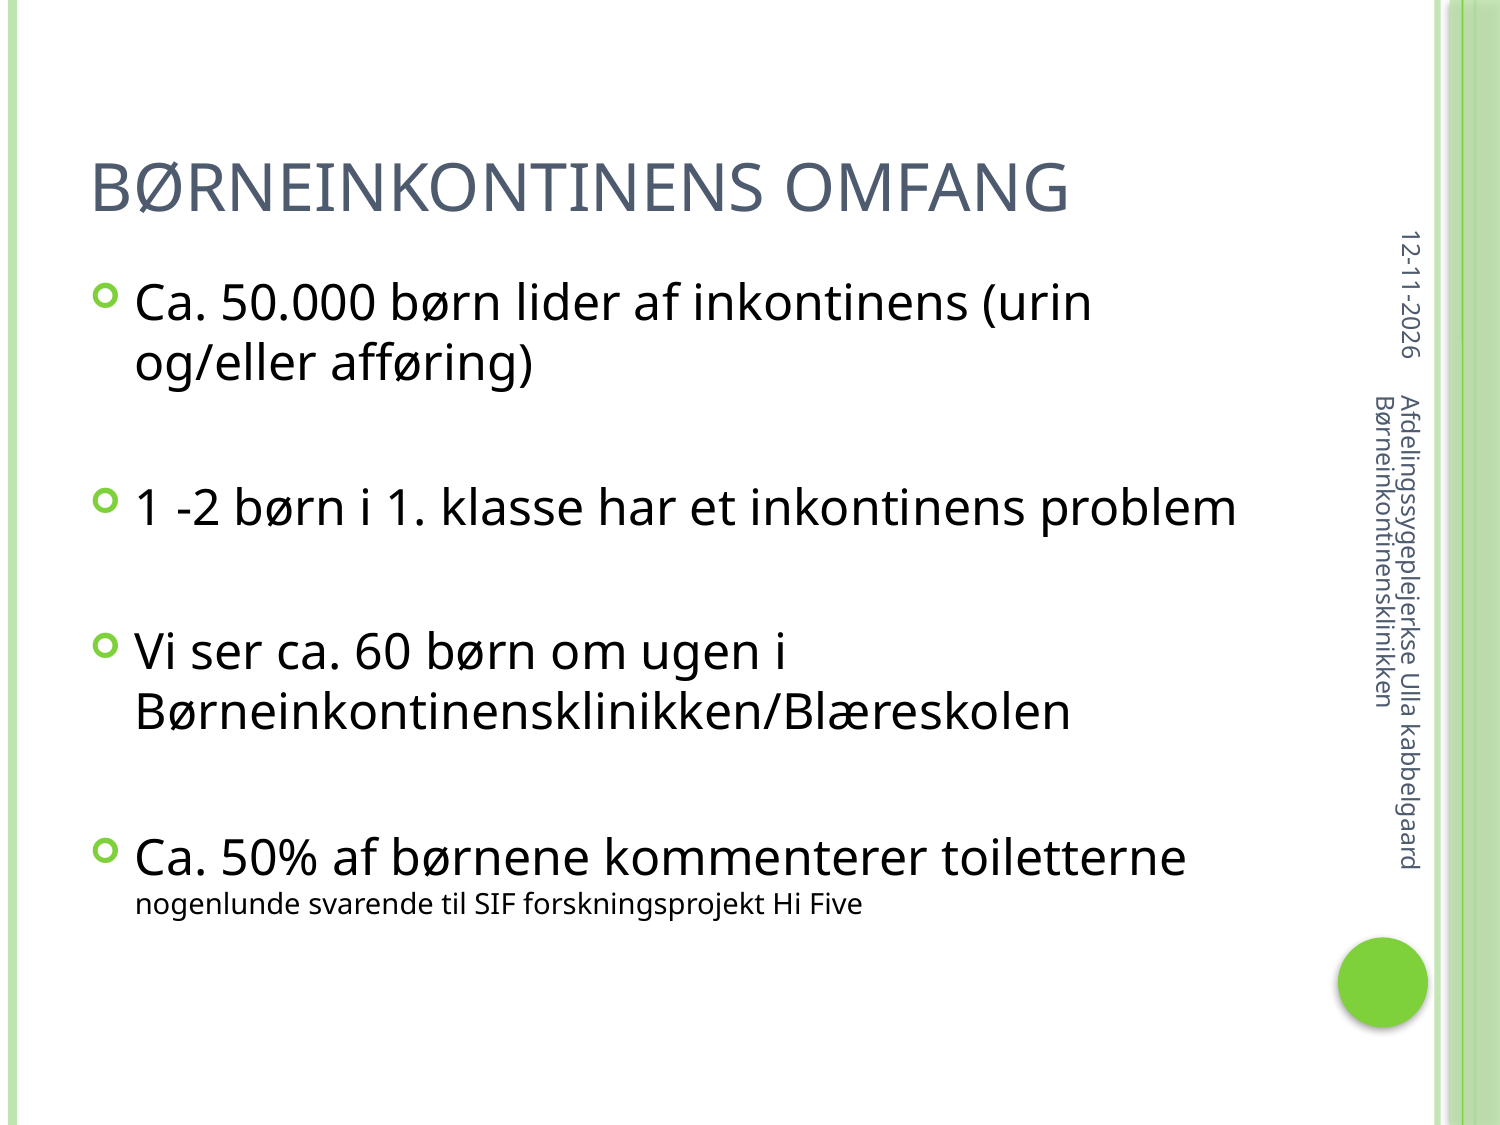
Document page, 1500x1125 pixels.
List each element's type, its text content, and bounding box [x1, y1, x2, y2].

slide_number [1378, 43, 1442, 374]
footer Afdelingssygeplejerkse Ulla kabbelgaard Børneinkontinensklinikken [1379, 380, 1440, 906]
title Børneinkontinens omfang [75, 45, 1300, 233]
list Ca. 50.000 børn lider af inkontinens (urin og/eller afføring) 1 -2 børn i 1. klasse har et inkontinens problem Vi ser ca. 60 børn om ugen i Børneinkontinensklinikken/Blæreskolen Ca. 50% af børnene kommenterer toiletterne nogenlunde svarende til SIF forskningsprojekt Hi Five [75, 262, 1300, 1062]
